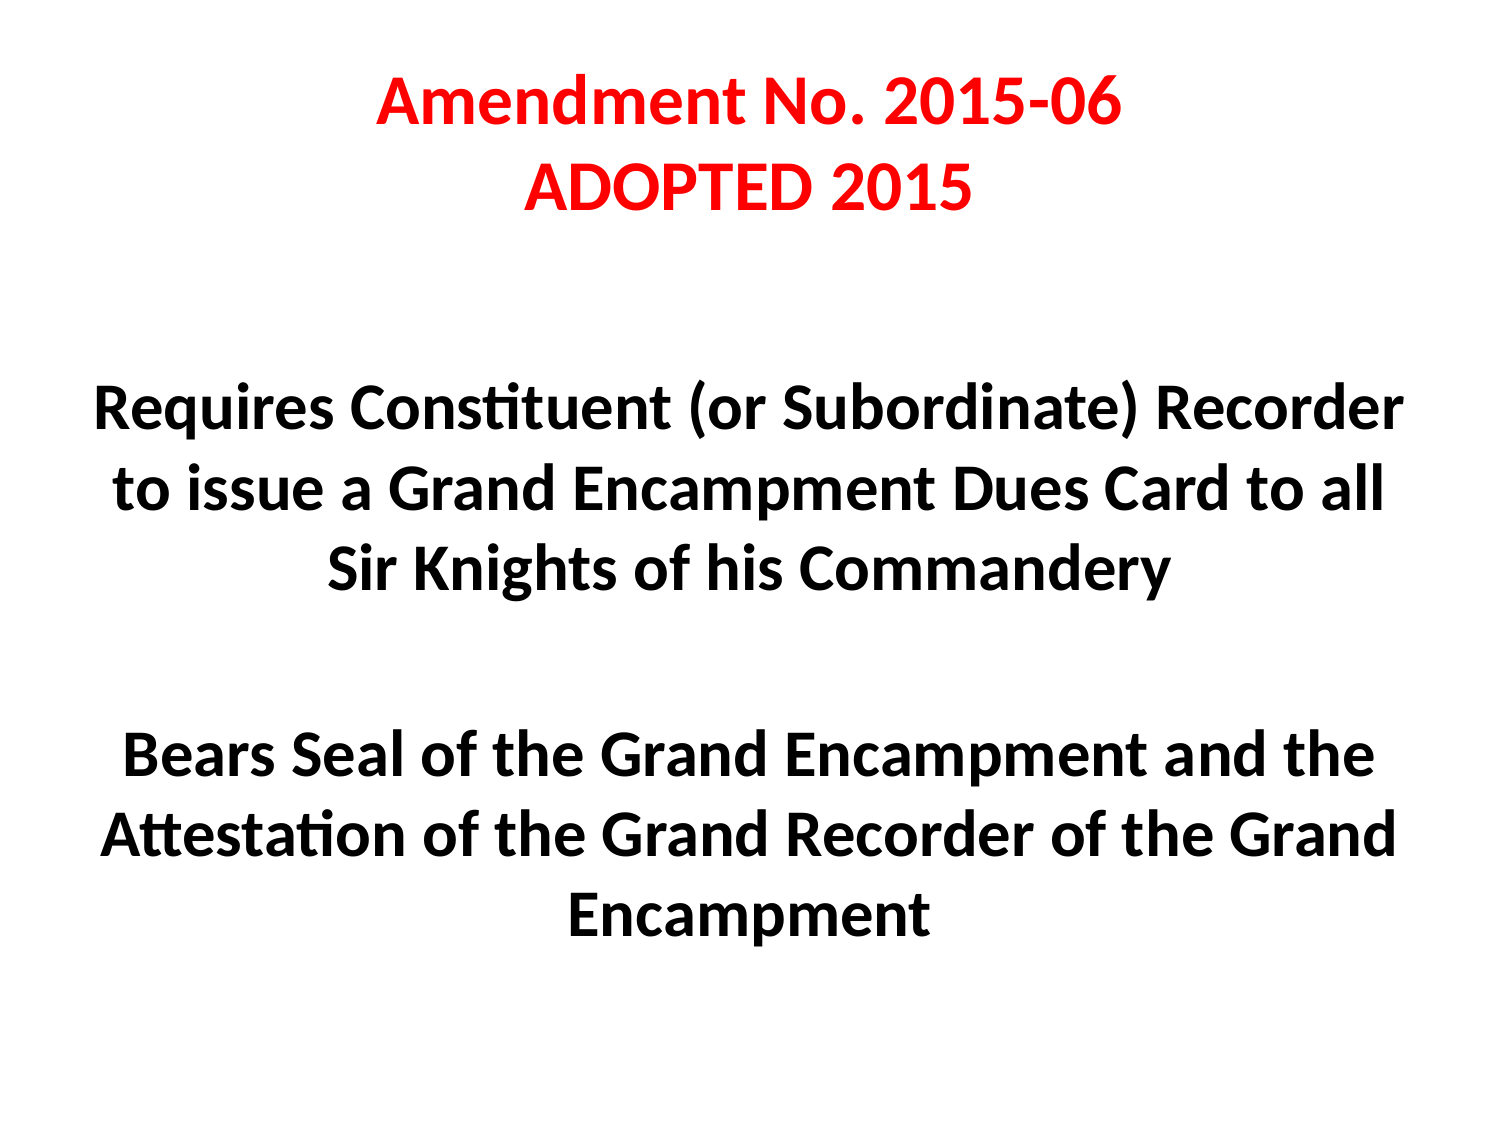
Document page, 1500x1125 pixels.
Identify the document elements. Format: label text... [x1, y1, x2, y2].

list Requires Constituent (or Subordinate) Recorder to issue a Grand Encampment Dues Card to all Sir Knights of his Commandery Bears Seal of the Grand Encampment and the Attestation of the Grand Recorder of the Grand Encampment [75, 262, 1425, 1005]
title Amendment No. 2015-06 ADOPTED 2015 [75, 45, 1425, 233]
